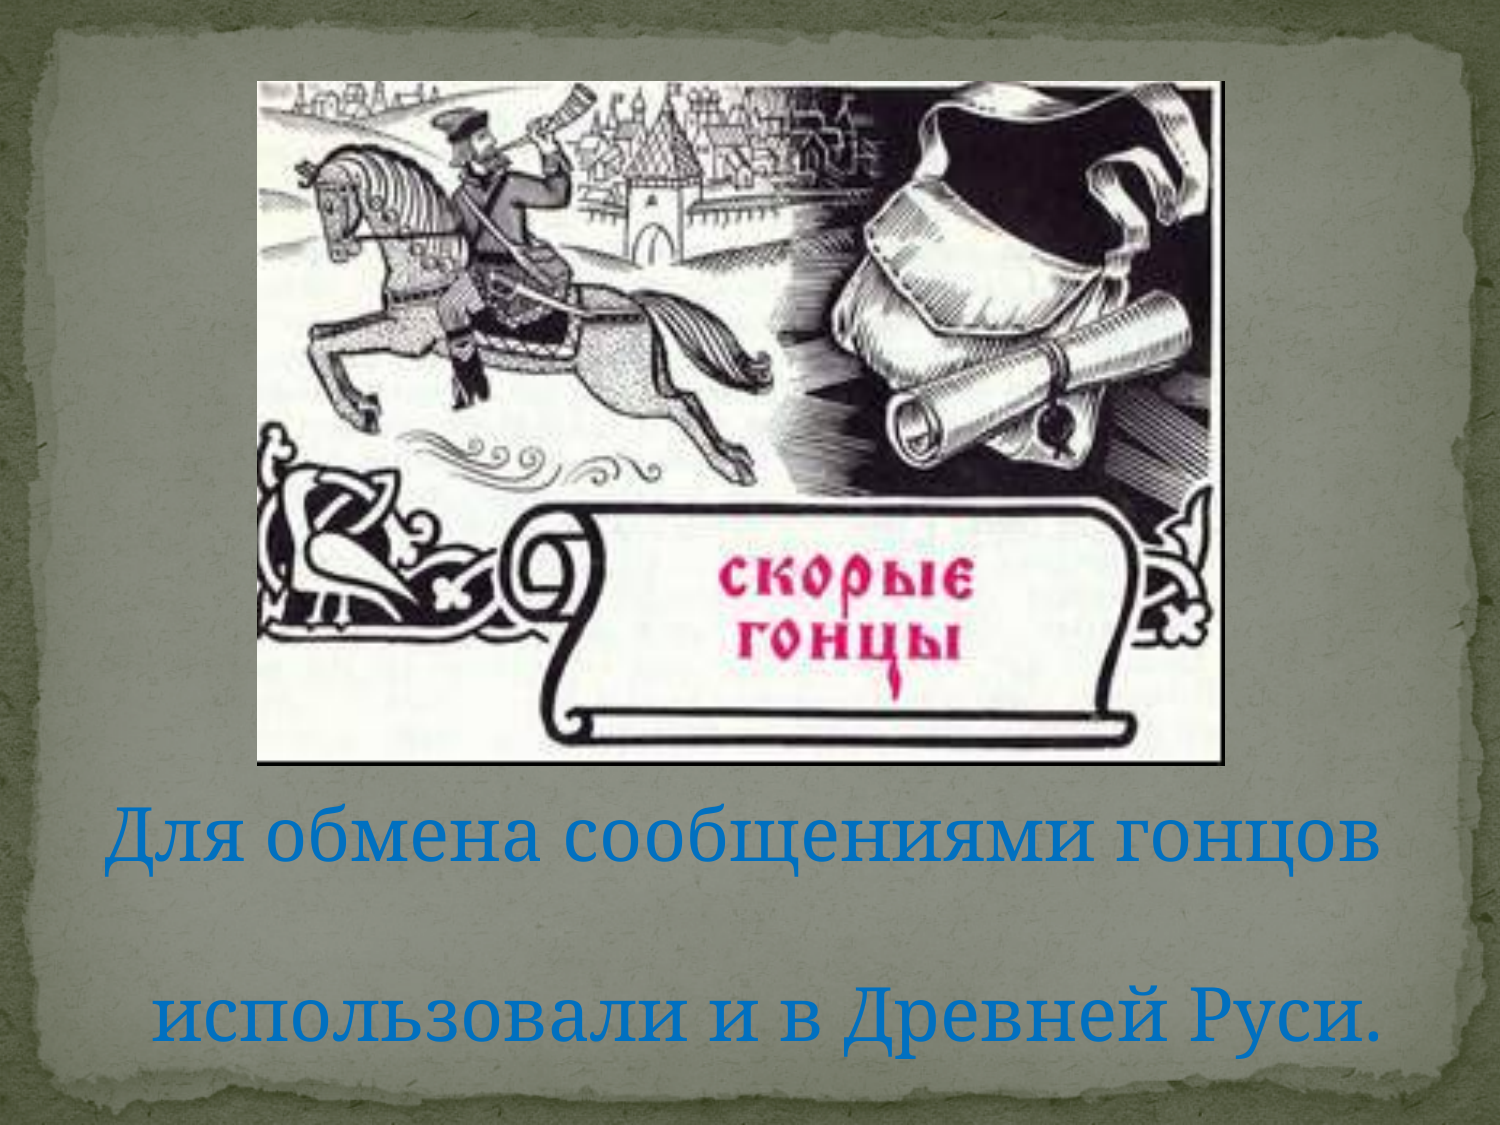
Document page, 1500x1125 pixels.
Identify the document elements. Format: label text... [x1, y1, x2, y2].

list Для обмена сообщениями гонцов использовали и в Древней Руси. [70, 117, 1421, 1079]
picture [257, 81, 1225, 766]
